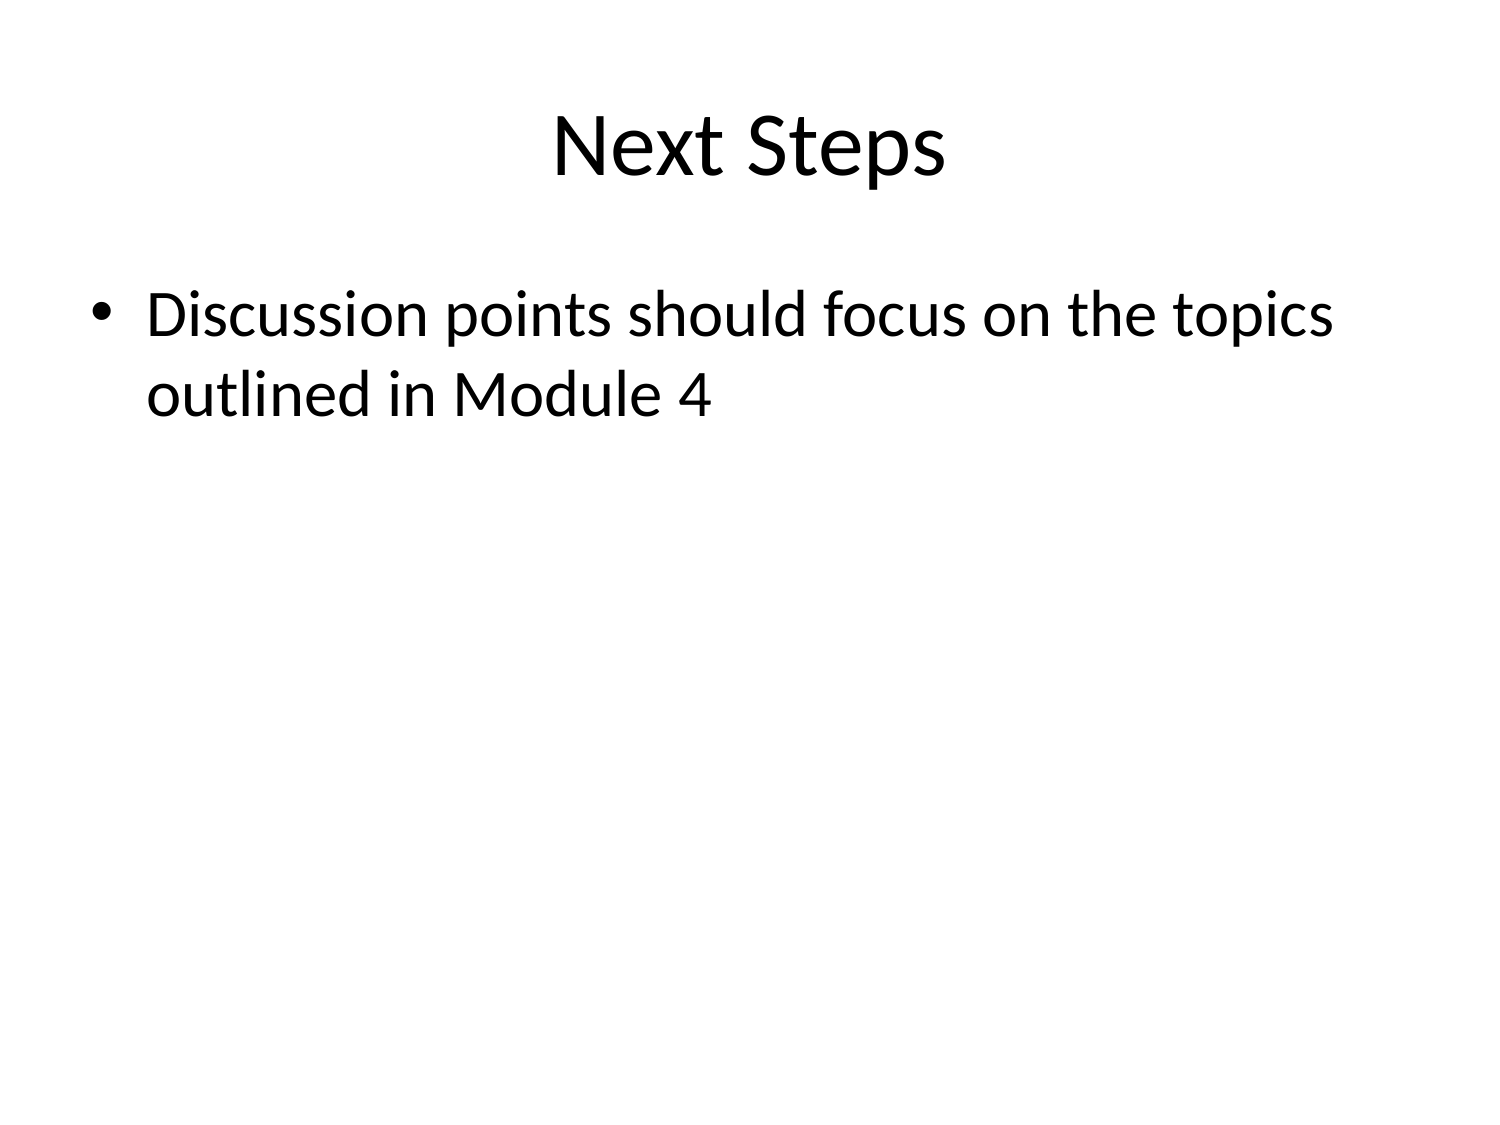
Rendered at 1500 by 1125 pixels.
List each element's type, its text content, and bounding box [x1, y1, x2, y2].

list Discussion points should focus on the topics outlined in Module 4 [75, 262, 1425, 1005]
title Next Steps [75, 45, 1425, 233]
